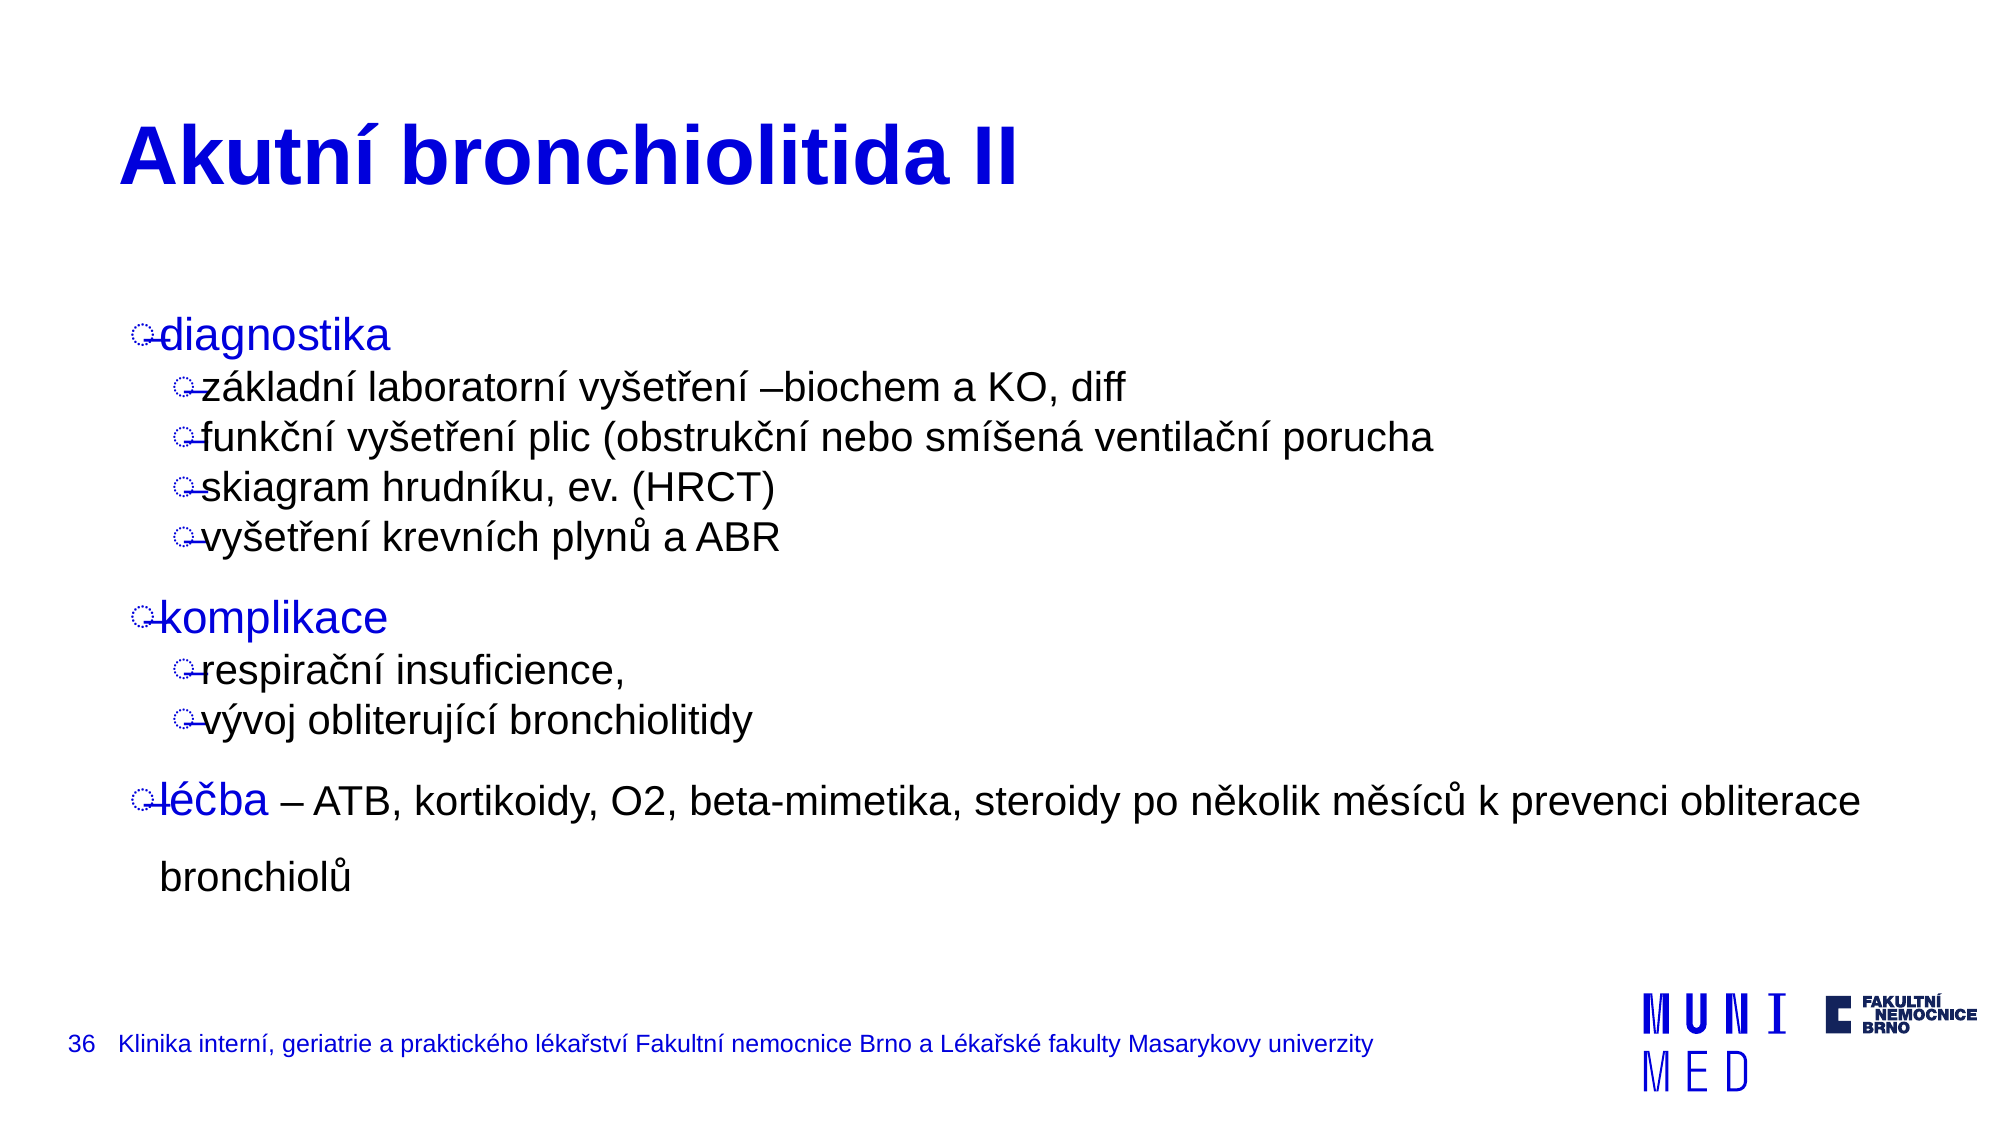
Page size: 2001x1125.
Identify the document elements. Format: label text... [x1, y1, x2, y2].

footer Klinika interní, geriatrie a praktického lékařství Fakultní nemocnice Brno a Lékařské fakulty Masarykovy univerzity [118, 1021, 1418, 1063]
list diagnostika základní laboratorní vyšetření –biochem a KO, diff funkční vyšetření plic (obstrukční nebo smíšená ventilační porucha skiagram hrudníku, ev. (HRCT) vyšetření krevních plynů a ABR komplikace respirační insuficience, vývoj obliterující bronchiolitidy léčba – ATB, kortikoidy, O2, beta-mimetika, steroidy po několik měsíců k prevenci obliterace bronchiolů [118, 277, 1883, 957]
slide_number 36 [67, 1021, 110, 1063]
title Akutní bronchiolitida II [118, 118, 1883, 193]
